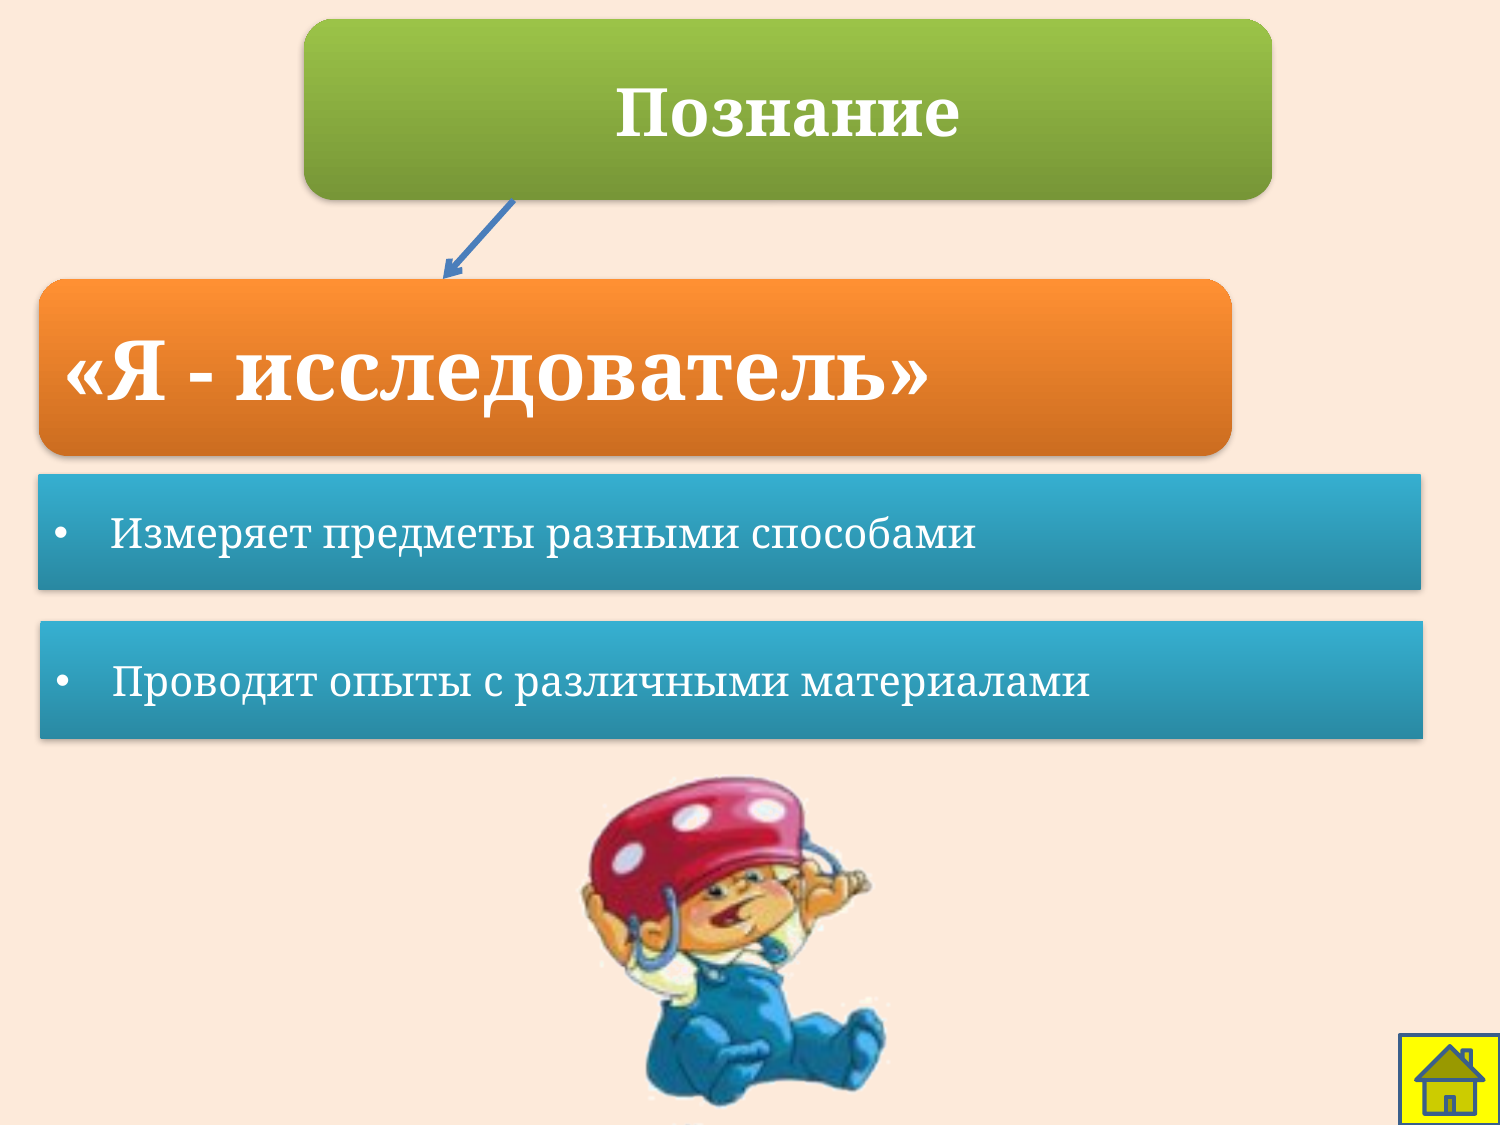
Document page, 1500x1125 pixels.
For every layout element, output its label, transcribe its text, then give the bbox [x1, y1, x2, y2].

text_box [1398, 1033, 1500, 1125]
picture [572, 774, 940, 1125]
text_box «Я - исследователь» [38, 278, 1232, 457]
text_box Измеряет предметы разными способами [38, 474, 1421, 590]
text_box Познание [304, 19, 1273, 201]
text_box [442, 199, 514, 280]
text_box Проводит опыты с различными материалами [40, 621, 1423, 739]
